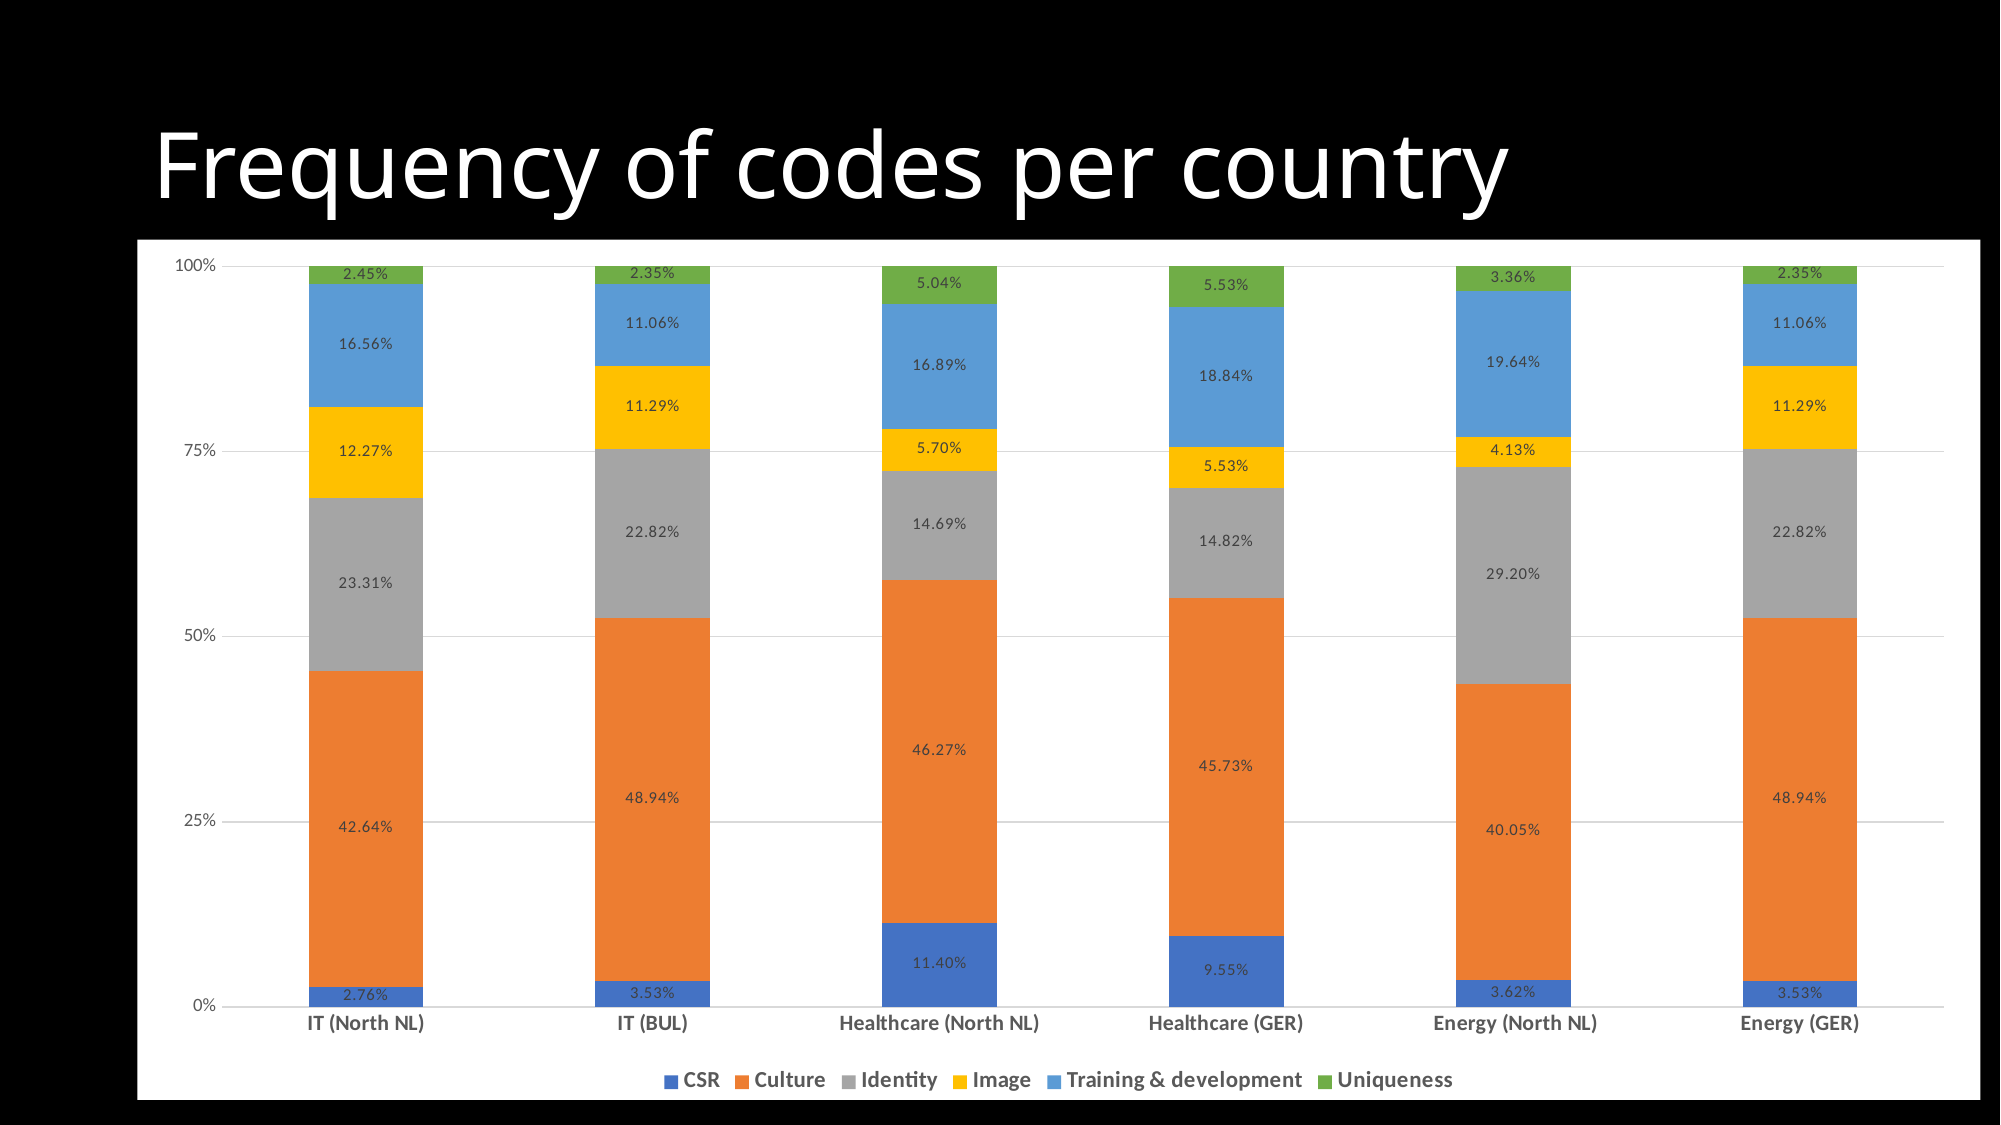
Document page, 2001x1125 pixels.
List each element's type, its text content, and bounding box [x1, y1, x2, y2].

chart [137, 239, 1981, 1100]
title Frequency of codes per country [137, 59, 1863, 239]
